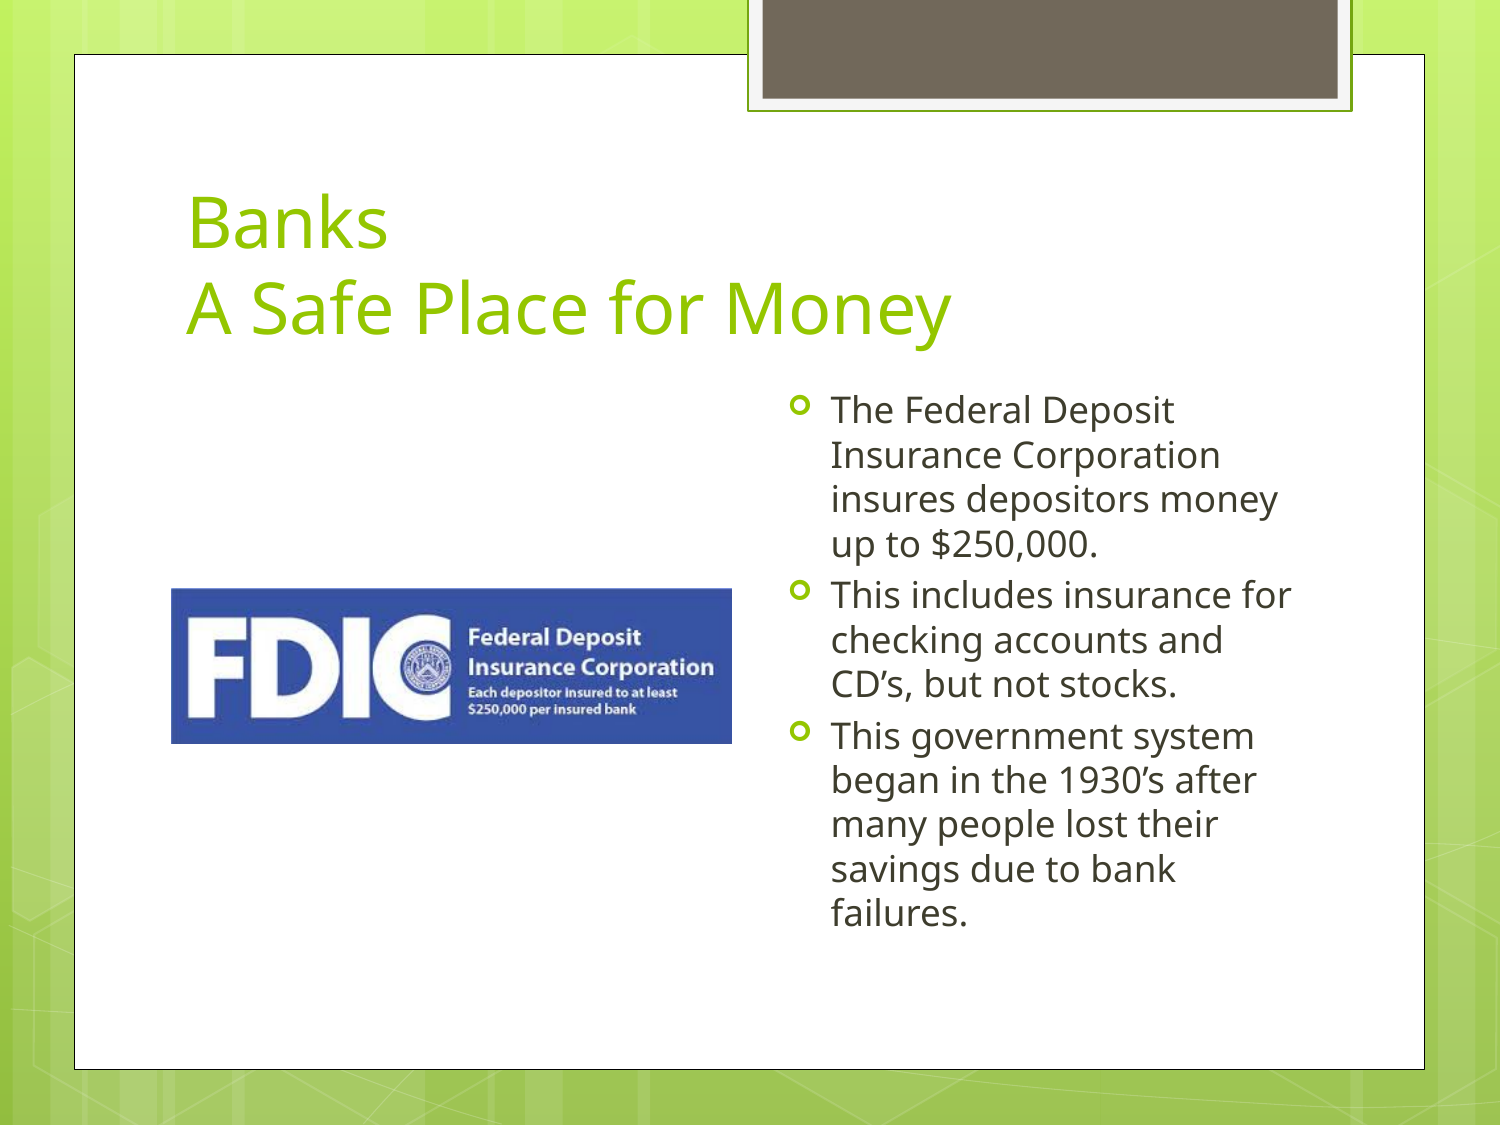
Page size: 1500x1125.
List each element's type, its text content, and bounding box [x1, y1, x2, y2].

list The Federal Deposit Insurance Corporation insures depositors money up to $250,000. This includes insurance for checking accounts and CD’s, but not stocks. This government system began in the 1930’s after many people lost their savings due to bank failures. [761, 379, 1323, 953]
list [170, 379, 733, 953]
title Banks A Safe Place for Money [171, 168, 1324, 357]
